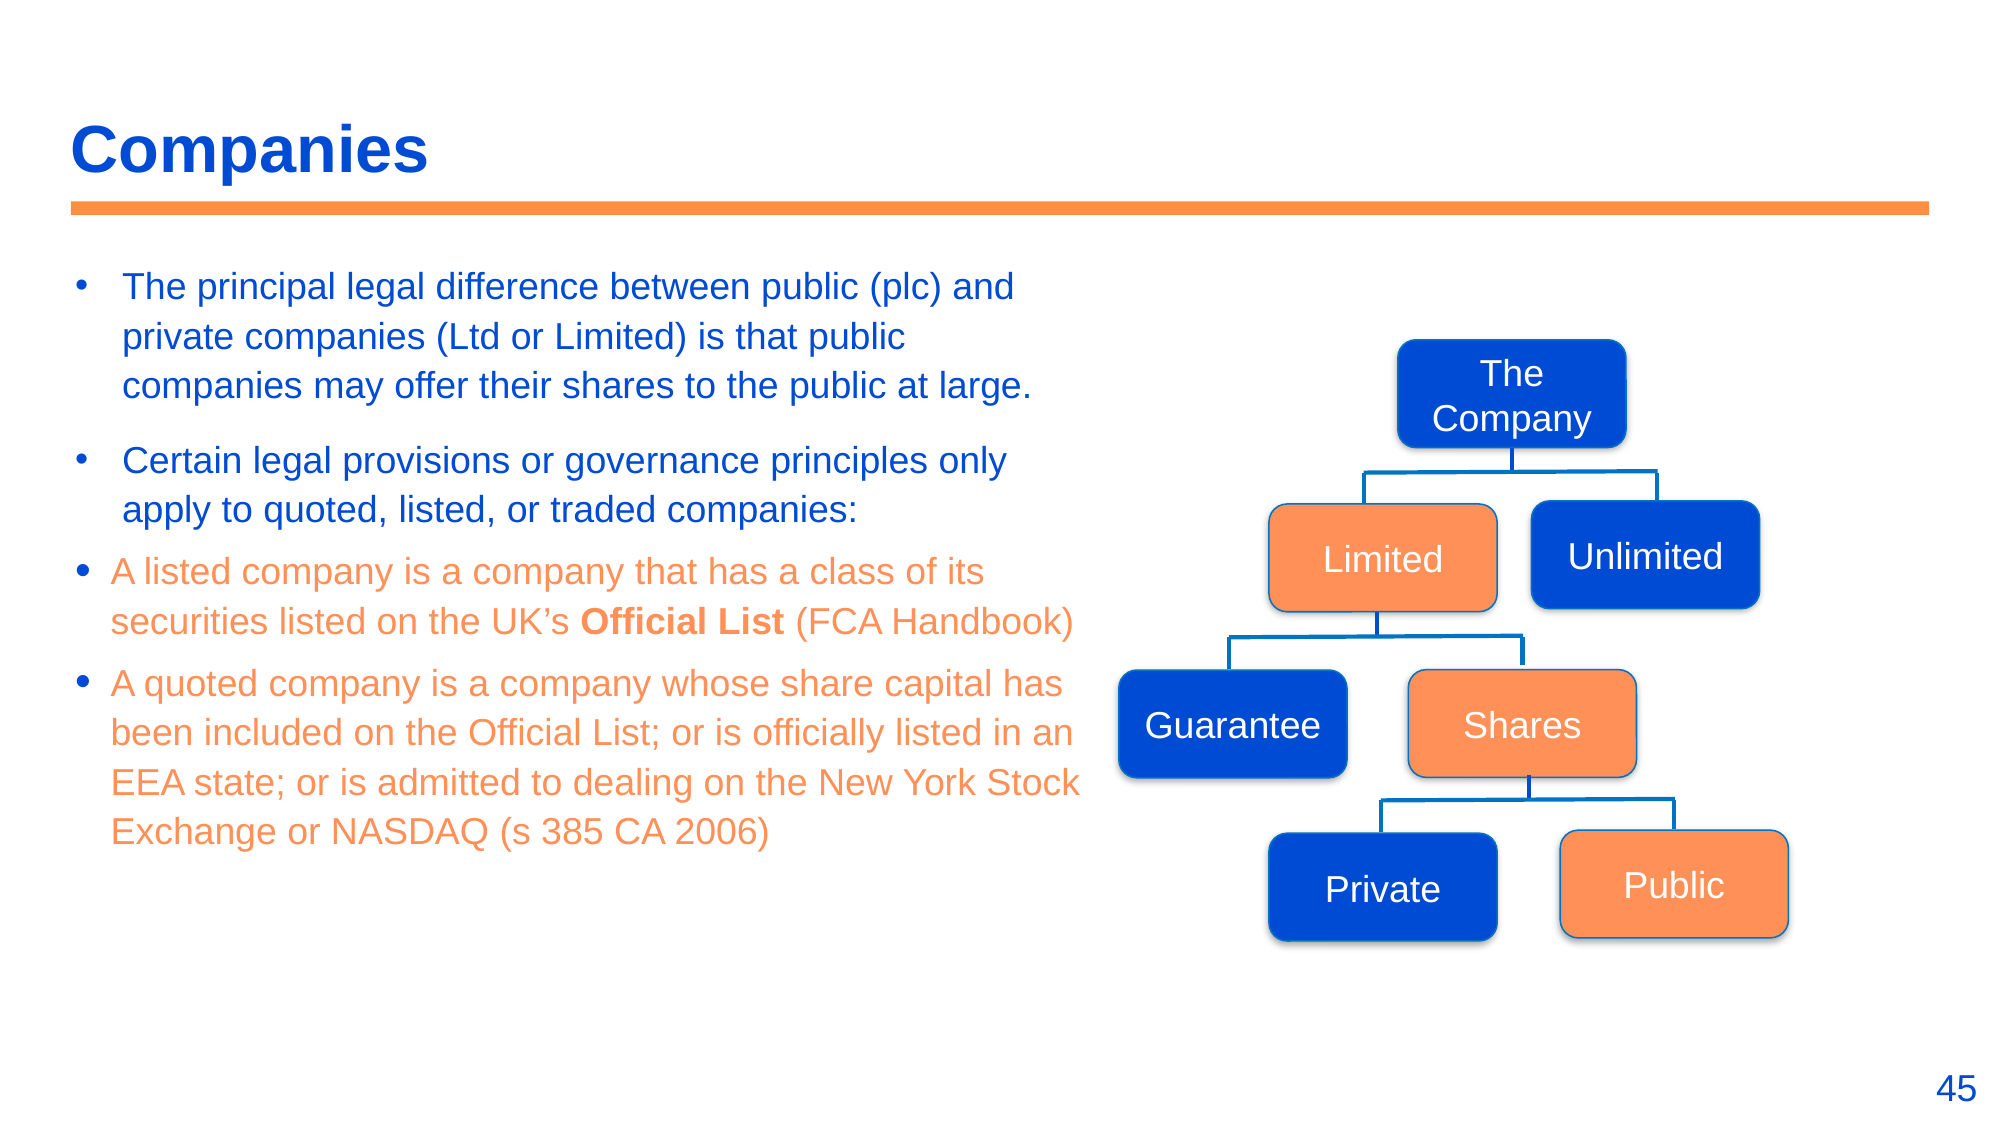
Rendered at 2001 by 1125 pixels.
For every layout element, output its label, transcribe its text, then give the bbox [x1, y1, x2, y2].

text_box Private [1268, 832, 1498, 942]
text_box Unlimited [1530, 500, 1761, 610]
text_box Guarantee [1118, 669, 1348, 779]
text_box The Company [1397, 339, 1627, 449]
text_box Limited [1268, 503, 1498, 613]
title Companies [70, 54, 1930, 187]
text_box Shares [1407, 668, 1638, 779]
list The principal legal difference between public (plc) and private companies (Ltd or Limited) is that public companies may offer their shares to the public at large. Certain legal provisions or governance principles only apply to quoted, listed, or traded companies: A listed company is a company that has a class of its securities listed on the UK’s Official List (FCA Handbook) A quoted company is a company whose share capital has been included on the Official List; or is officially listed in an EEA state; or is admitted to dealing on the New York Stock Exchange or NASDAQ (s 385 CA 2006) [75, 257, 1090, 1001]
text_box Public [1559, 829, 1790, 939]
